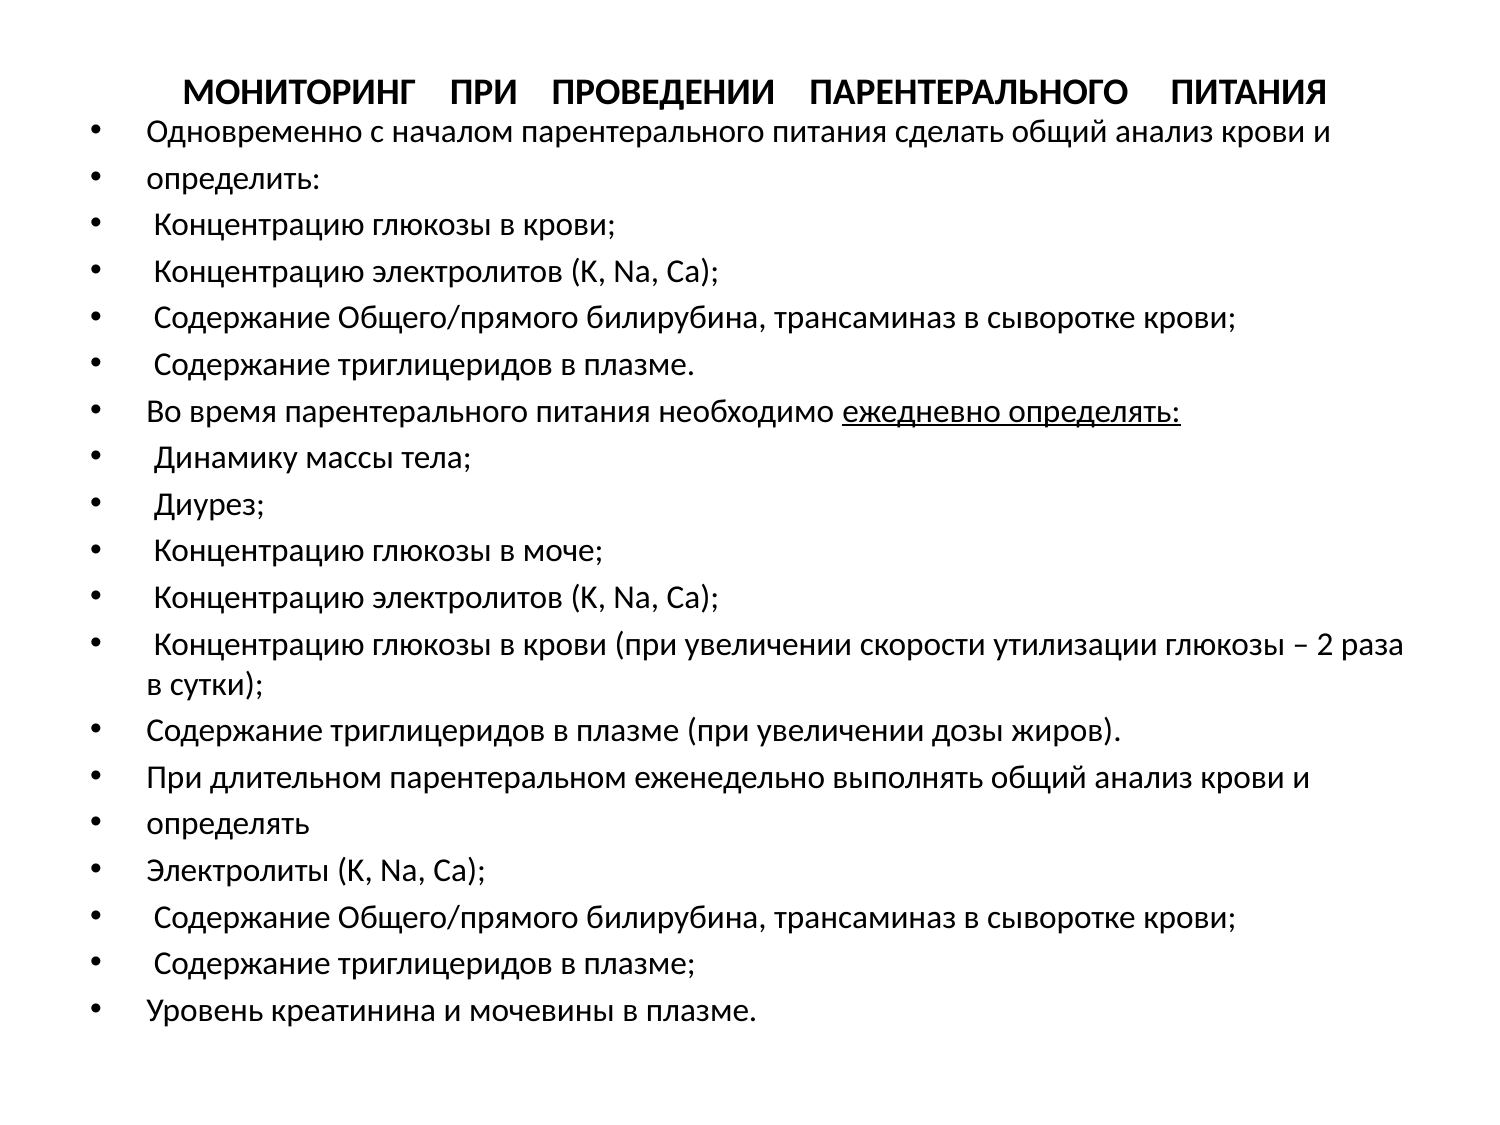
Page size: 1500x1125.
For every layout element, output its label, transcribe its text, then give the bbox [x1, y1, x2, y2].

title МОНИТОРИНГ ПРИ ПРОВЕДЕНИИ ПАРЕНТЕРАЛЬНОГО ПИТАНИЯ [75, 42, 1425, 101]
list Одновременно с началом парентерального питания сделать общий анализ крови и определить: Концентрацию глюкозы в крови; Концентрацию электролитов (K, Na, Ca); Содержание Общего/прямого билирубина, трансаминаз в сыворотке крови; Содержание триглицеридов в плазме. Во время парентерального питания необходимо ежедневно определять: Динамику массы тела; Диурез; Концентрацию глюкозы в моче; Концентрацию электролитов (K, Na, Ca); Концентрацию глюкозы в крови (при увеличении скорости утилизации глюкозы – 2 раза в сутки); Содержание триглицеридов в плазме (при увеличении дозы жиров). При длительном парентеральном еженедельно выполнять общий анализ крови и определять Электролиты (K, Na, Ca); Содержание Общего/прямого билирубина, трансаминаз в сыворотке крови; Содержание триглицеридов в плазме; Уровень креатинина и мочевины в плазме. [75, 101, 1425, 1094]
